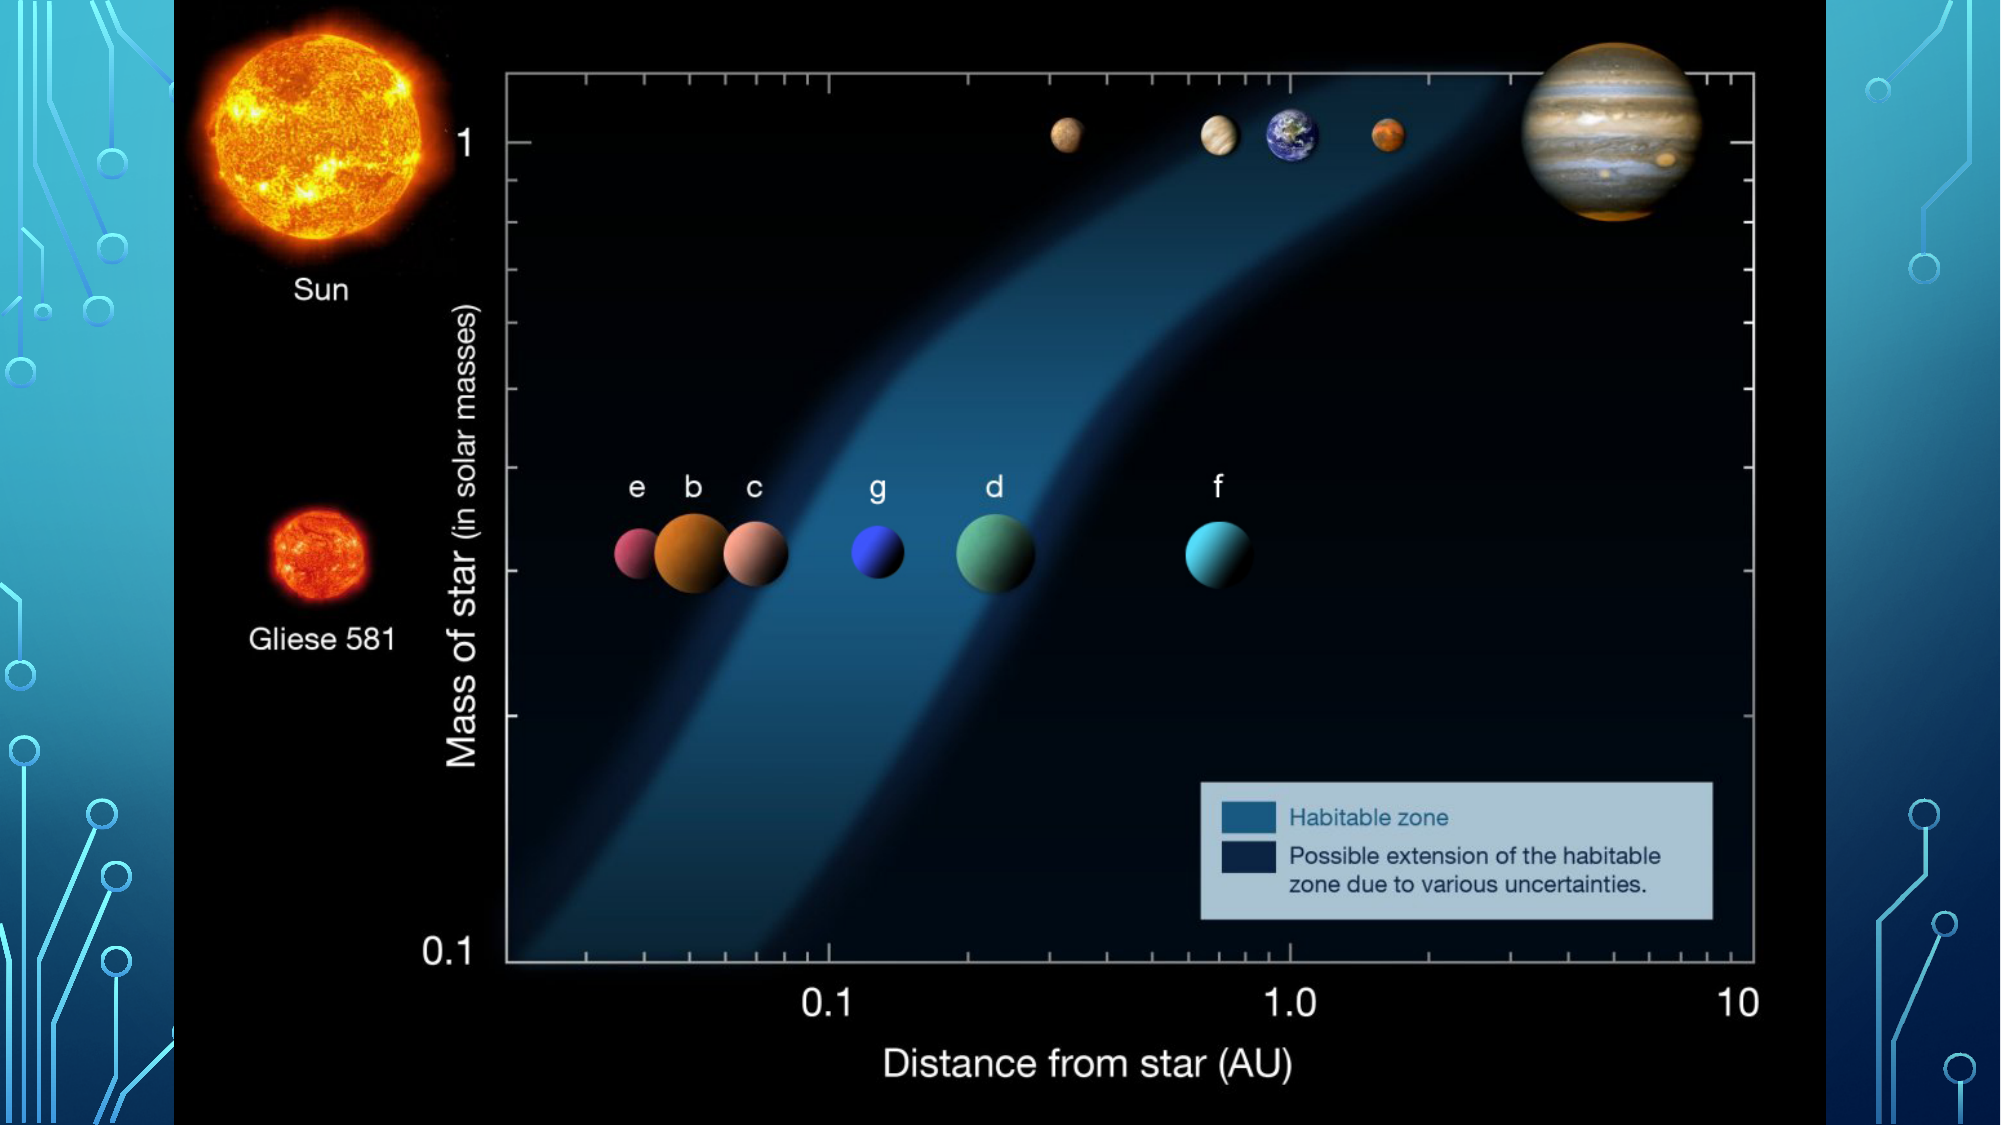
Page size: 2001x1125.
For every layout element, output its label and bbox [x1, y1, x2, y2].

picture [174, 0, 1826, 1125]
